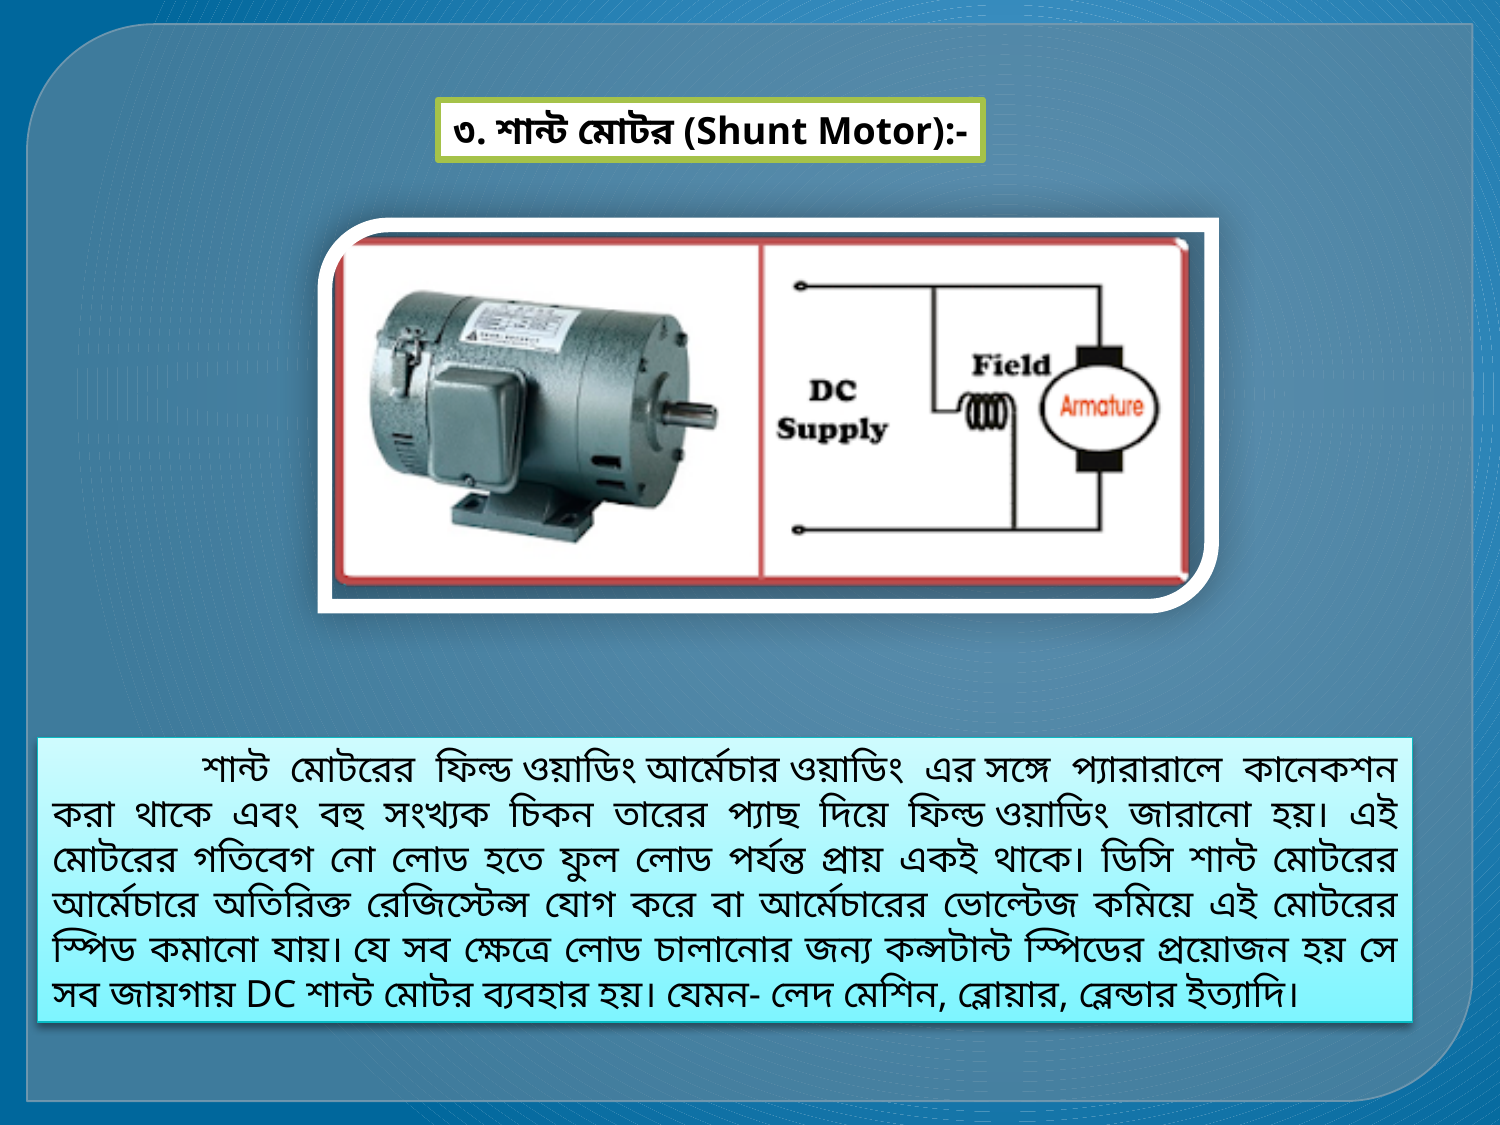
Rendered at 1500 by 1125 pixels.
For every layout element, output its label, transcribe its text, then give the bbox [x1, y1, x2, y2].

text_box ৩. শান্ট মোটর (Shunt Motor):- [435, 97, 986, 163]
picture [324, 224, 1212, 607]
text_box শান্ট মোটরের ফিল্ড ওয়াডিং আর্মেচার ওয়াডিং এর সঙ্গে প্যারারালে কানেকশন করা থাকে এবং বহু সংখ্যক চিকন তারের প্যাছ দিয়ে ফিল্ড ওয়াডিং জারানো হয়। এই মোটরের গতিবেগ নো লোড হতে ফুল লোড পর্যন্ত প্রায় একই থাকে। ডিসি শান্ট মোটরের আর্মেচারে অতিরিক্ত রেজিস্টেন্স যোগ করে বা আর্মেচারের ভোল্টেজ কমিয়ে এই মোটরের স্পিড কমানো যায়। যে সব ক্ষেত্রে লোড চালানোর জন্য কন্সটান্ট স্পিডের প্রয়োজন হয় সে সব জায়গায় DC শান্ট মোটর ব্যবহার হয়। যেমন- লেদ মেশিন, ব্লোয়ার, ব্লেন্ডার ইত্যাদি। [37, 737, 1413, 1023]
